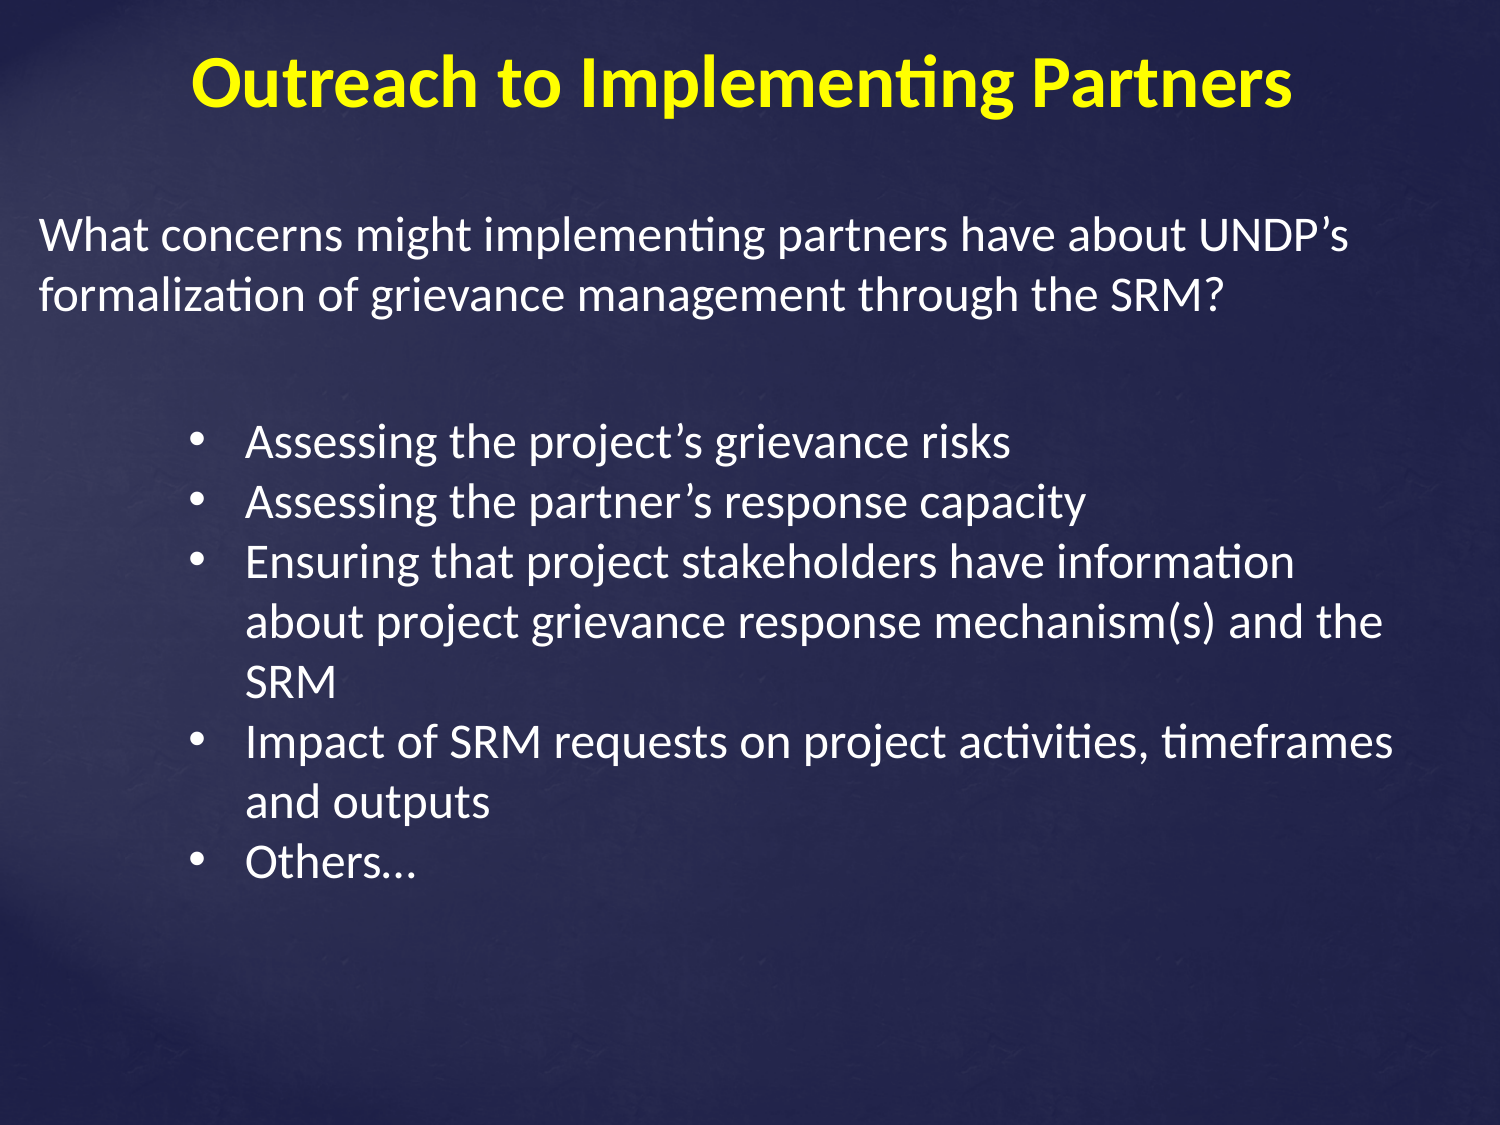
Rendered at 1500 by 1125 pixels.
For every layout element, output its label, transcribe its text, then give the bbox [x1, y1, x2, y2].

list Outreach to Implementing Partners [2, 0, 1500, 156]
list What concerns might implementing partners have about UNDP’s formalization of grievance management through the SRM? [23, 194, 1419, 400]
text_box Assessing the project’s grievance risks Assessing the partner’s response capacity Ensuring that project stakeholders have information about project grievance response mechanism(s) and the SRM Impact of SRM requests on project activities, timeframes and outputs Others… [23, 400, 1434, 896]
